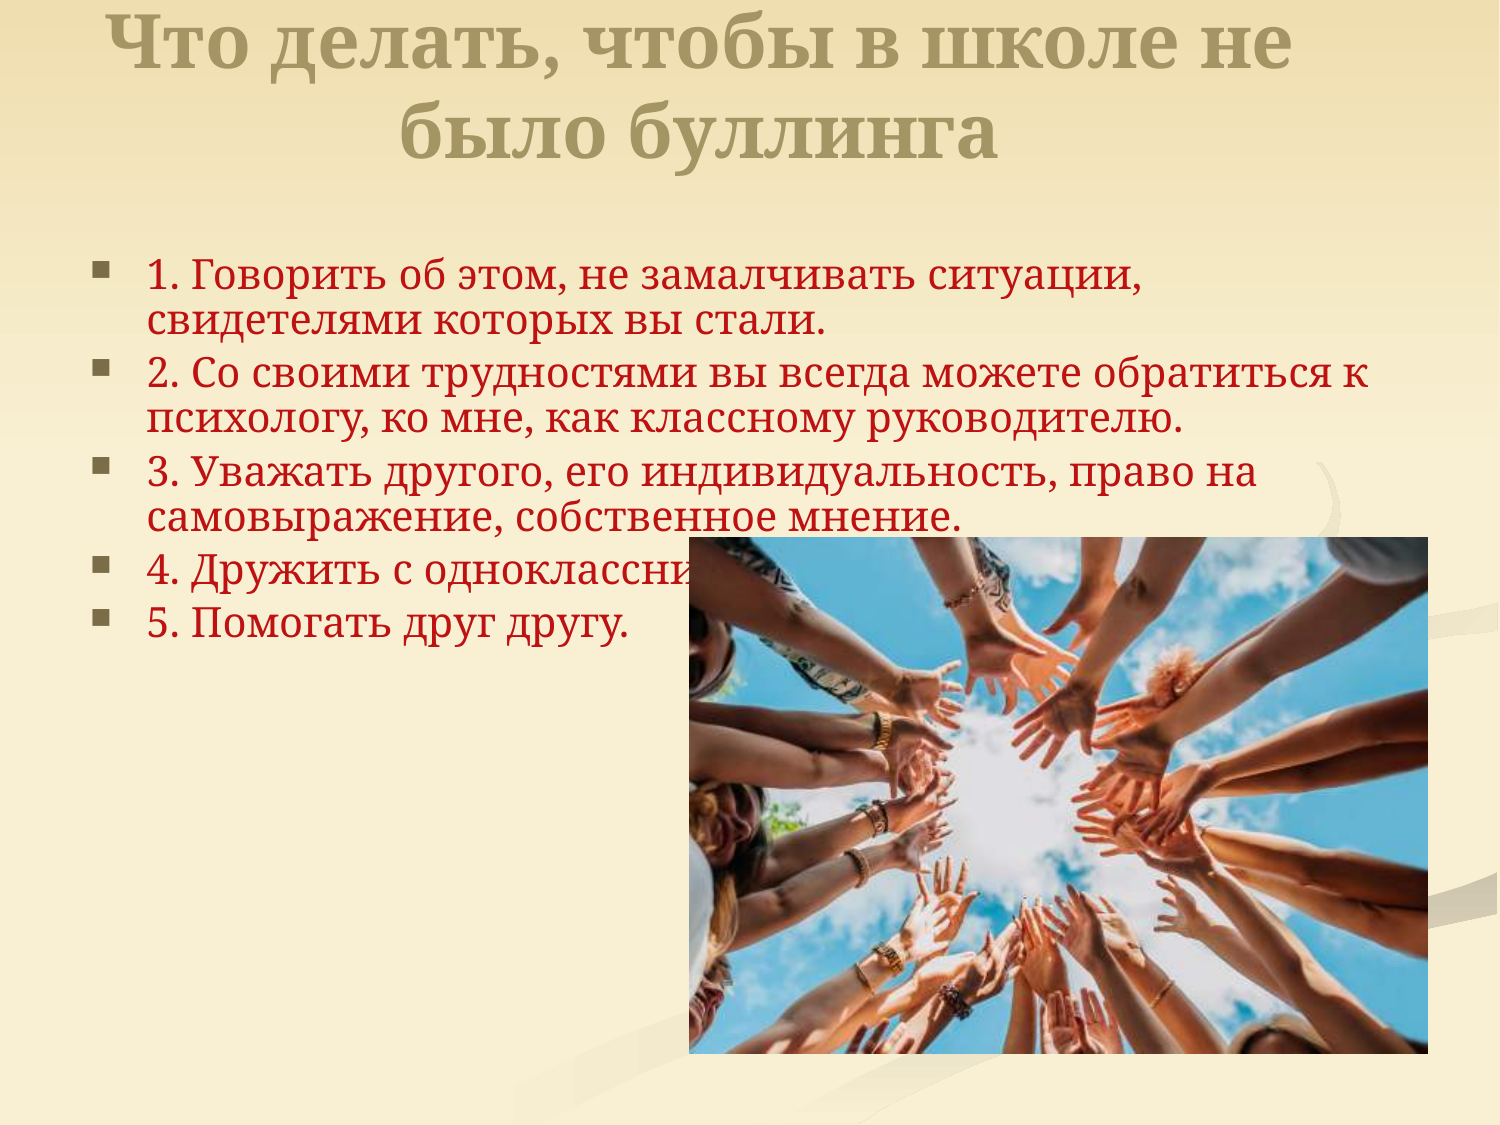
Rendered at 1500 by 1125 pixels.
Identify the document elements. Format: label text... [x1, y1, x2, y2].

list 1. Говорить об этом, не замалчивать ситуации, свидетелями которых вы стали. 2. Со своими трудностями вы всегда можете обратиться к психологу, ко мне, как классному руководителю. 3. Уважать другого, его индивидуальность, право на самовыражение, собственное мнение. 4. Дружить с одноклассниками. 5. Помогать друг другу. [75, 187, 1425, 1088]
picture [689, 537, 1428, 1054]
title Что делать, чтобы в школе не было буллинга [75, 45, 1325, 213]
